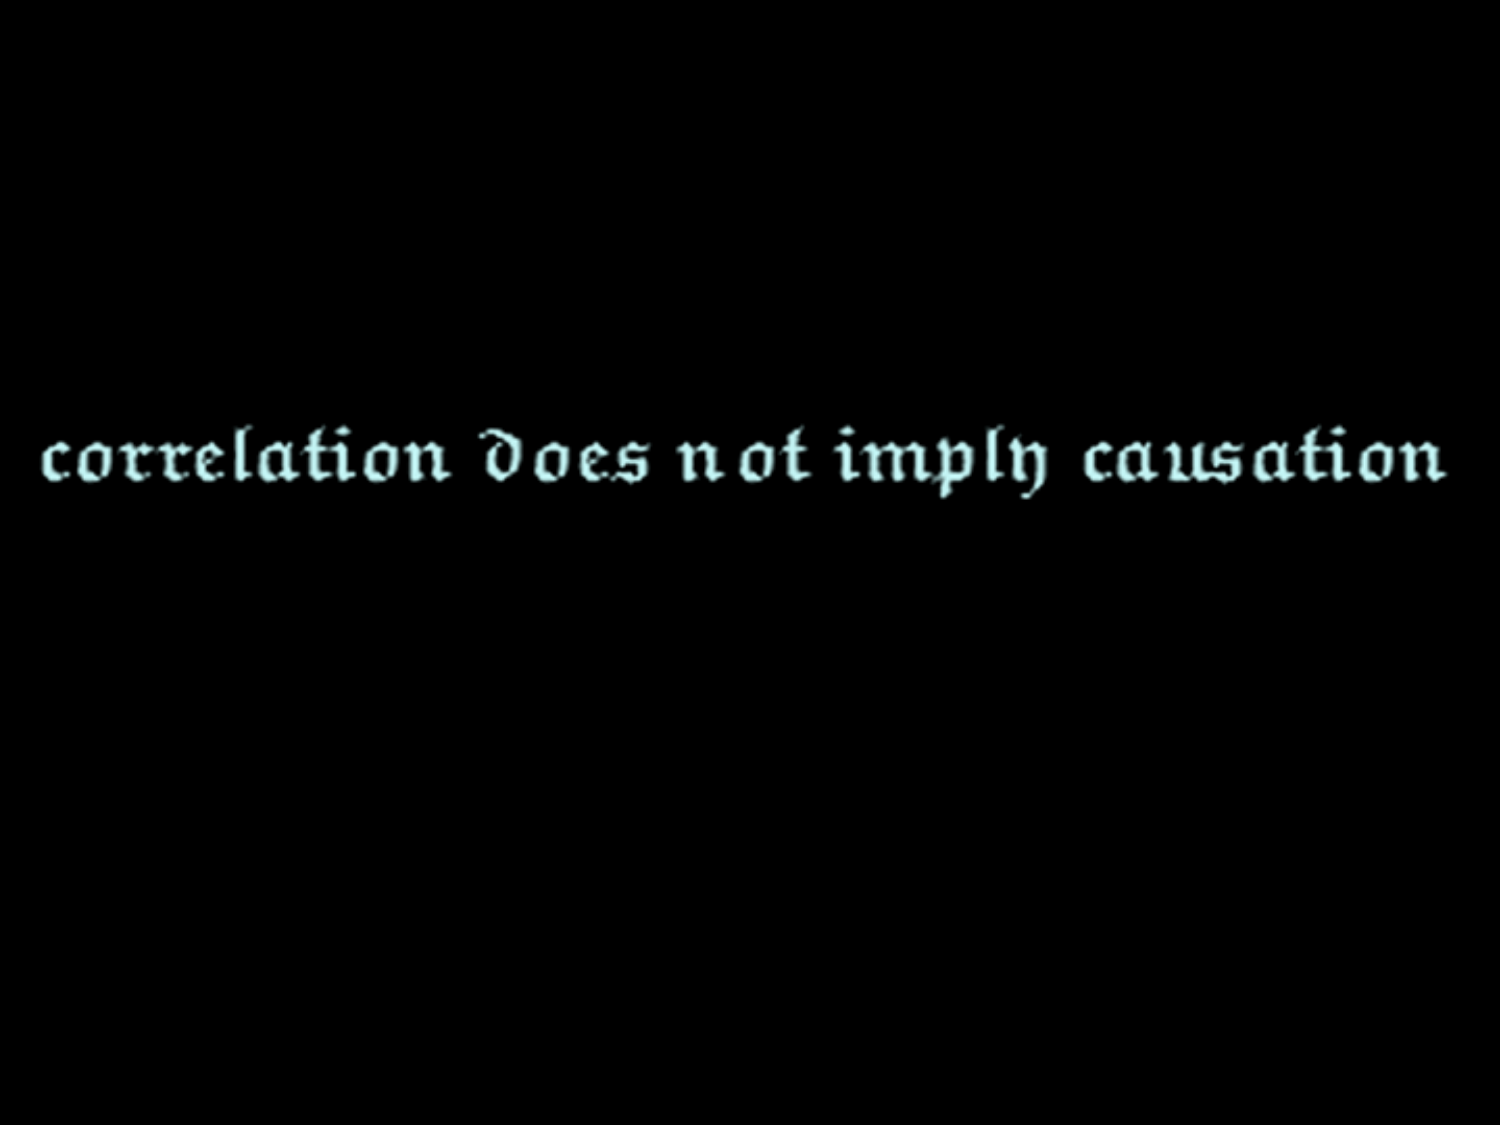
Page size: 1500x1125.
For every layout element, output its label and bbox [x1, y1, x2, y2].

picture [11, 399, 1489, 524]
